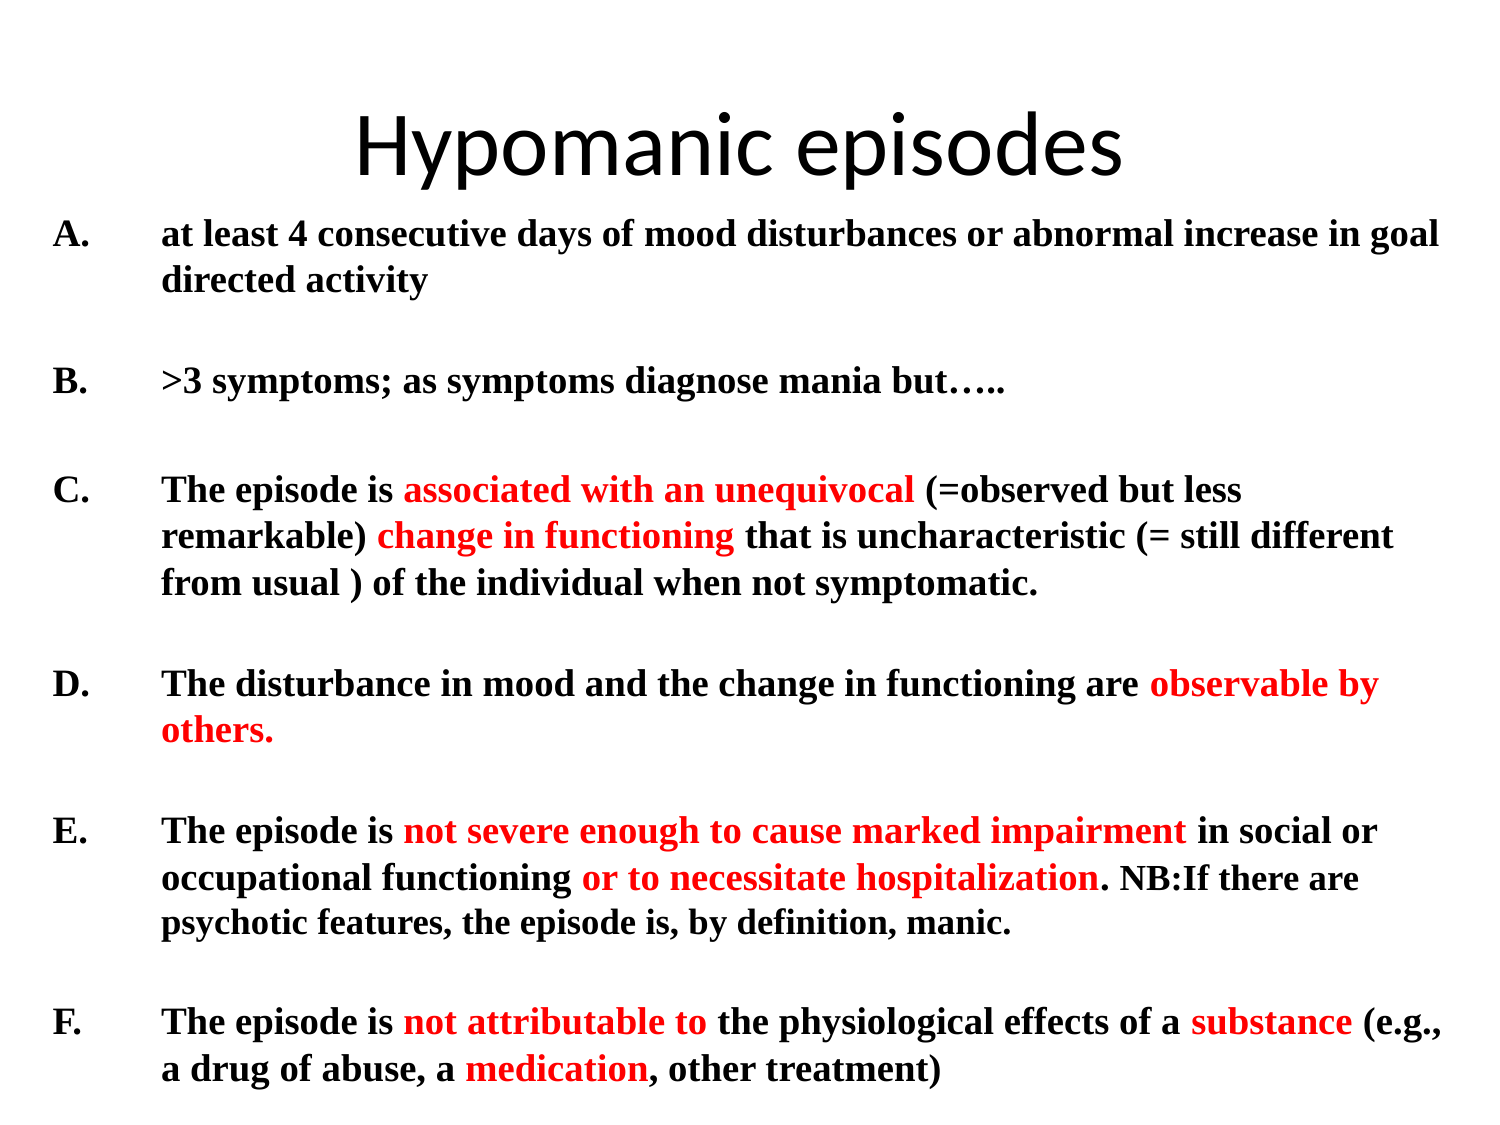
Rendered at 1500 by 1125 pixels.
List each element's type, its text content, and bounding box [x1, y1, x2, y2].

list at least 4 consecutive days of mood disturbances or abnormal increase in goal directed activity >3 symptoms; as symptoms diagnose mania but….. The episode is associated with an unequivocal (=observed but less remarkable) change in functioning that is uncharacteristic (= still different from usual ) of the individual when not symptomatic. The disturbance in mood and the change in functioning are observable by others. The episode is not severe enough to cause marked impairment in social or occupational functioning or to necessitate hospitalization. NB:If there are psychotic features, the episode is, by definition, manic. The episode is not attributable to the physiological effects of a substance (e.g., a drug of abuse, a medication, other treatment) [37, 200, 1463, 1100]
title Hypomanic episodes [75, 45, 1425, 200]
